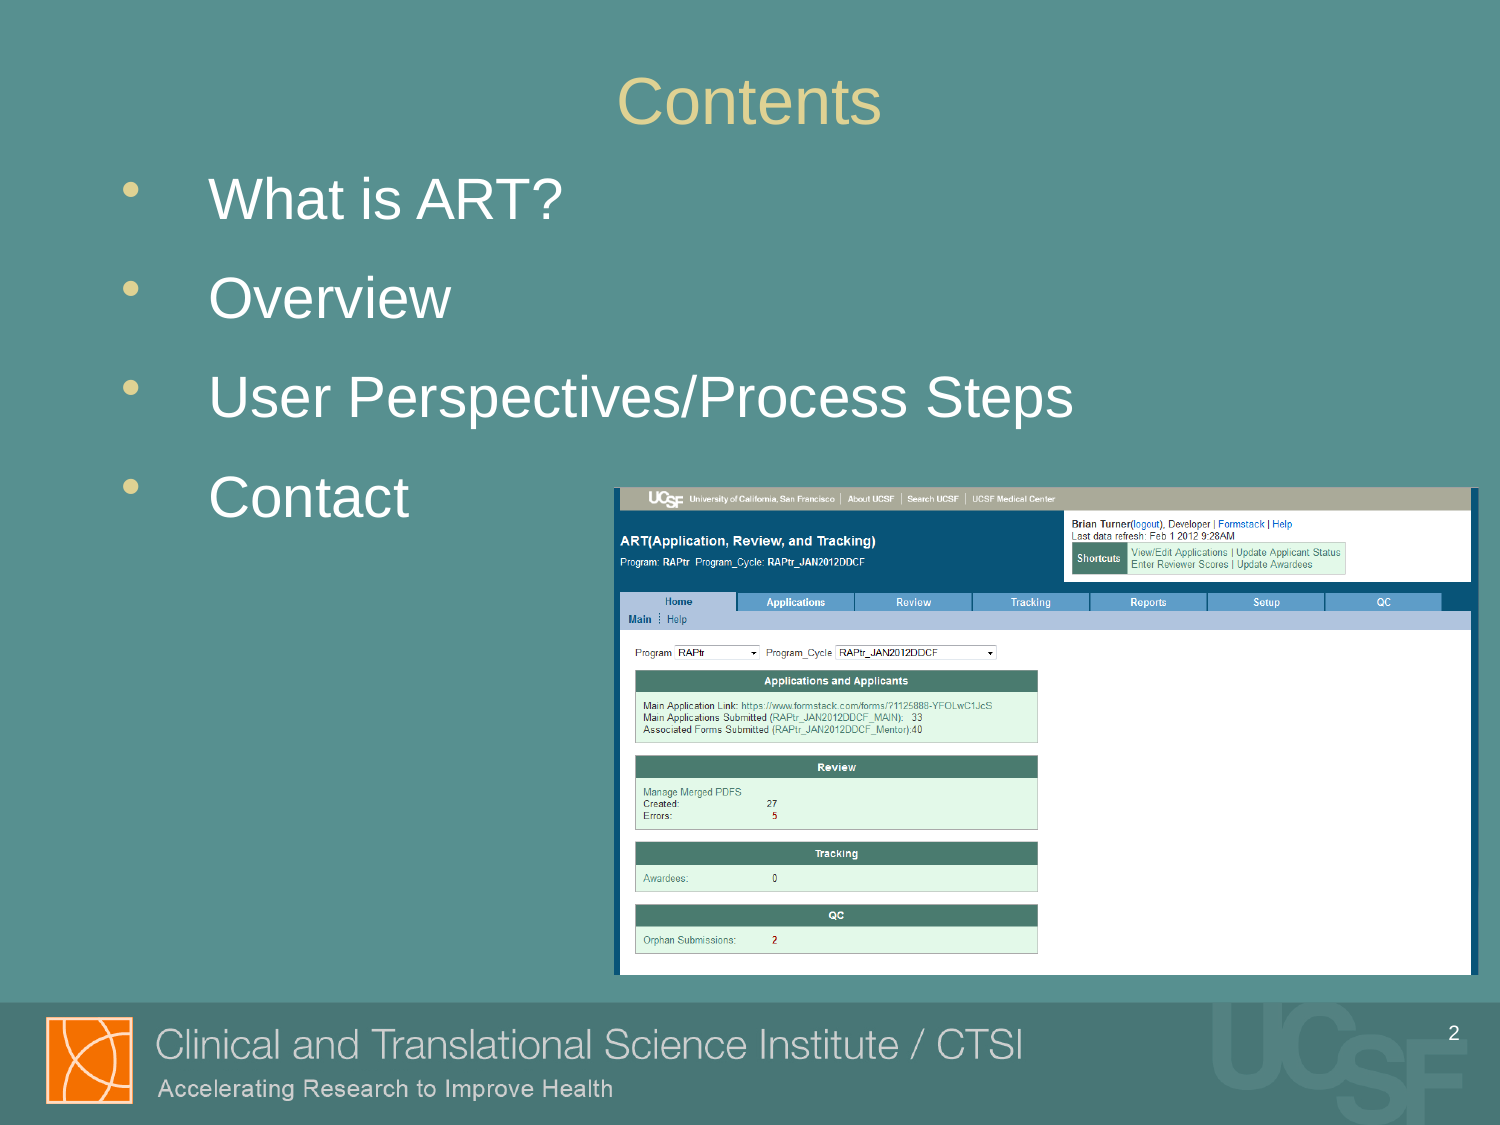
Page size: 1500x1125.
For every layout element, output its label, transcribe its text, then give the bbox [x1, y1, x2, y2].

picture [865, 539, 870, 548]
picture [667, 559, 674, 565]
picture [684, 539, 692, 545]
picture [768, 539, 777, 545]
picture [803, 559, 817, 565]
picture [645, 561, 656, 565]
slide_number 2 [1175, 1012, 1475, 1063]
title Contents [0, 50, 1500, 213]
picture [621, 593, 1470, 976]
picture [621, 487, 1470, 581]
picture [0, 1002, 1500, 1125]
picture [838, 537, 849, 545]
picture [663, 539, 677, 548]
list What is ART? Overview User Perspectives/Process Steps Contact [87, 213, 1200, 622]
